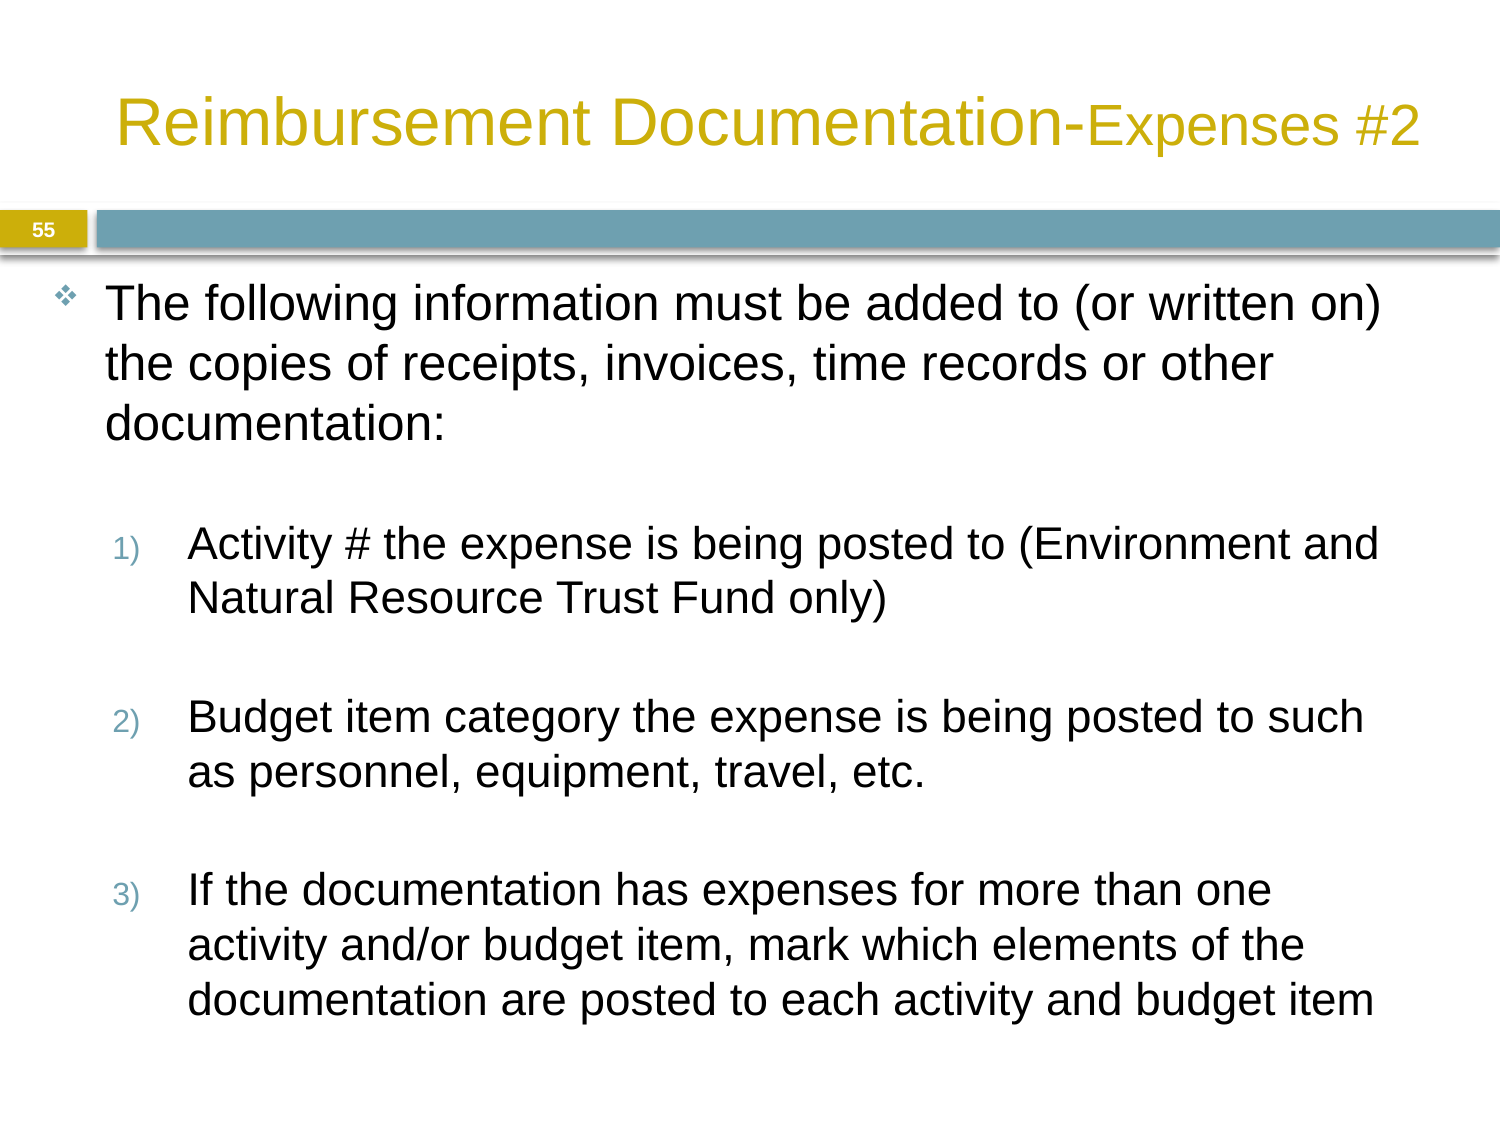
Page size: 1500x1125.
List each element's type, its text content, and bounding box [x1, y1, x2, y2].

slide_number 55 [0, 208, 88, 249]
title Reimbursement Documentation-Expenses #2 [100, 37, 1438, 200]
list The following information must be added to (or written on) the copies of receipts, invoices, time records or other documentation: Activity # the expense is being posted to (Environment and Natural Resource Trust Fund only) Budget item category the expense is being posted to such as personnel, equipment, travel, etc. If the documentation has expenses for more than one activity and/or budget item, mark which elements of the documentation are posted to each activity and budget item [37, 262, 1438, 1063]
